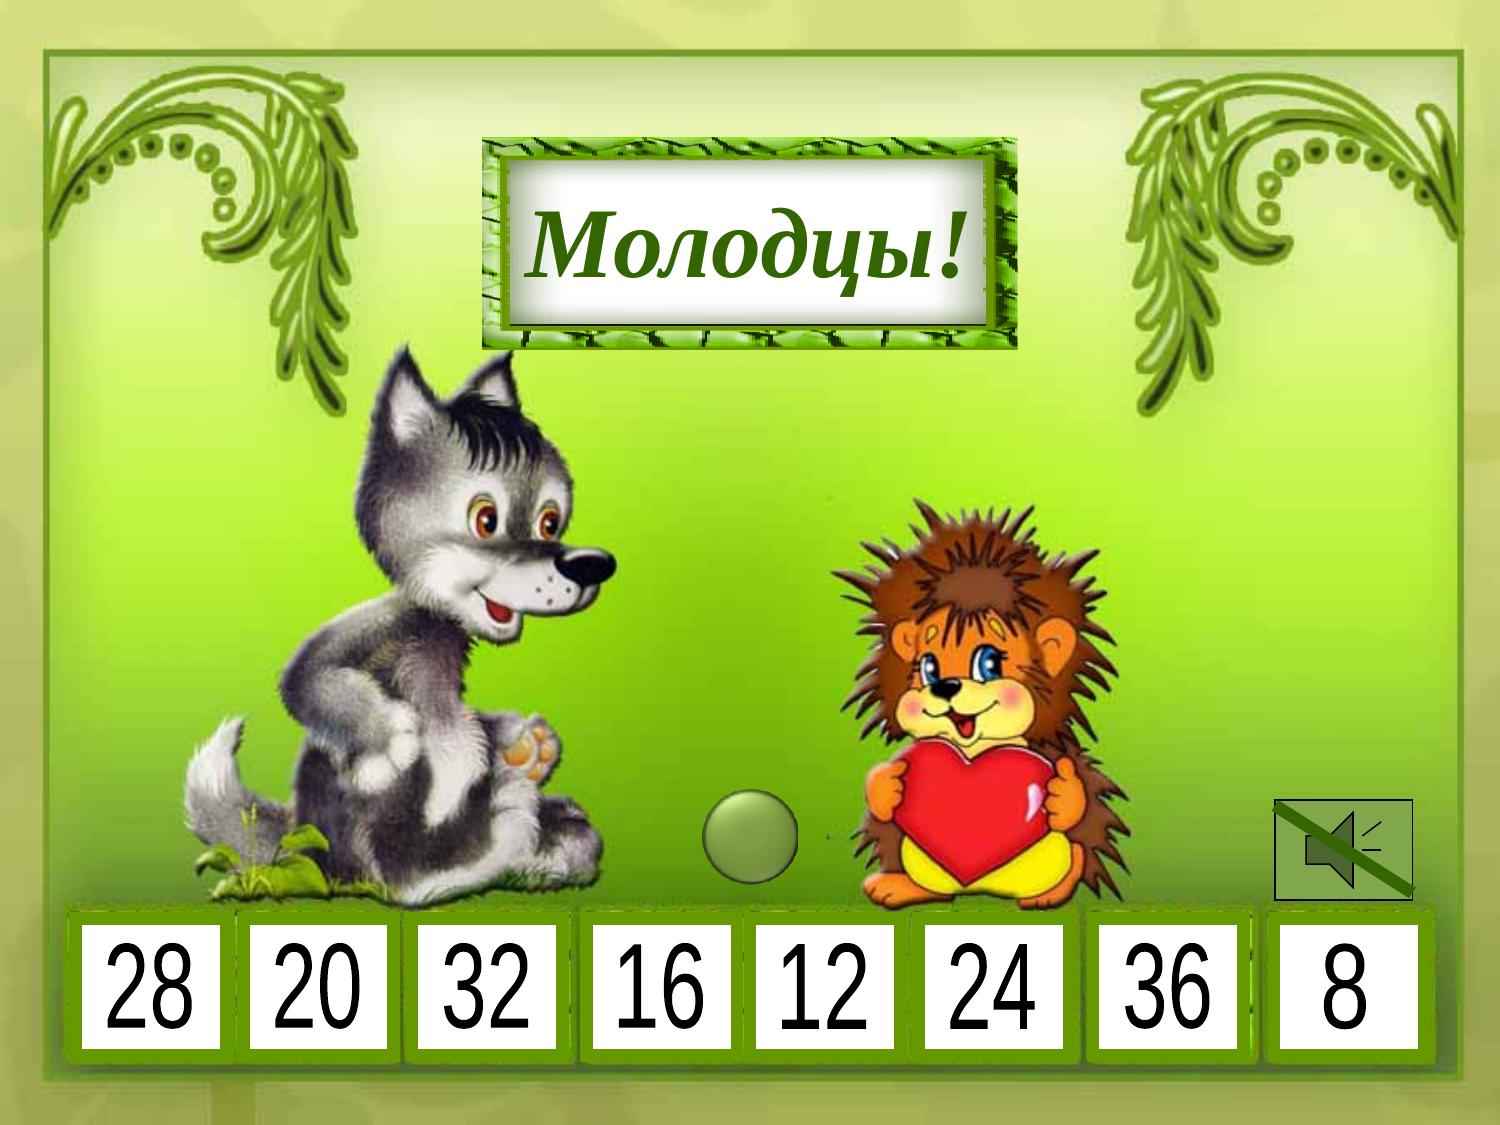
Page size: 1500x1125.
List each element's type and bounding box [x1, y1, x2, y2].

text_box [1273, 918, 1425, 1056]
text_box [1092, 918, 1244, 1056]
text_box [918, 918, 1070, 1056]
text_box [1274, 800, 1413, 901]
picture [0, 0, 1500, 1125]
text_box [242, 918, 394, 1056]
text_box [75, 918, 227, 1056]
text_box [411, 918, 563, 1056]
text_box [749, 918, 901, 1056]
text_box [586, 918, 738, 1056]
